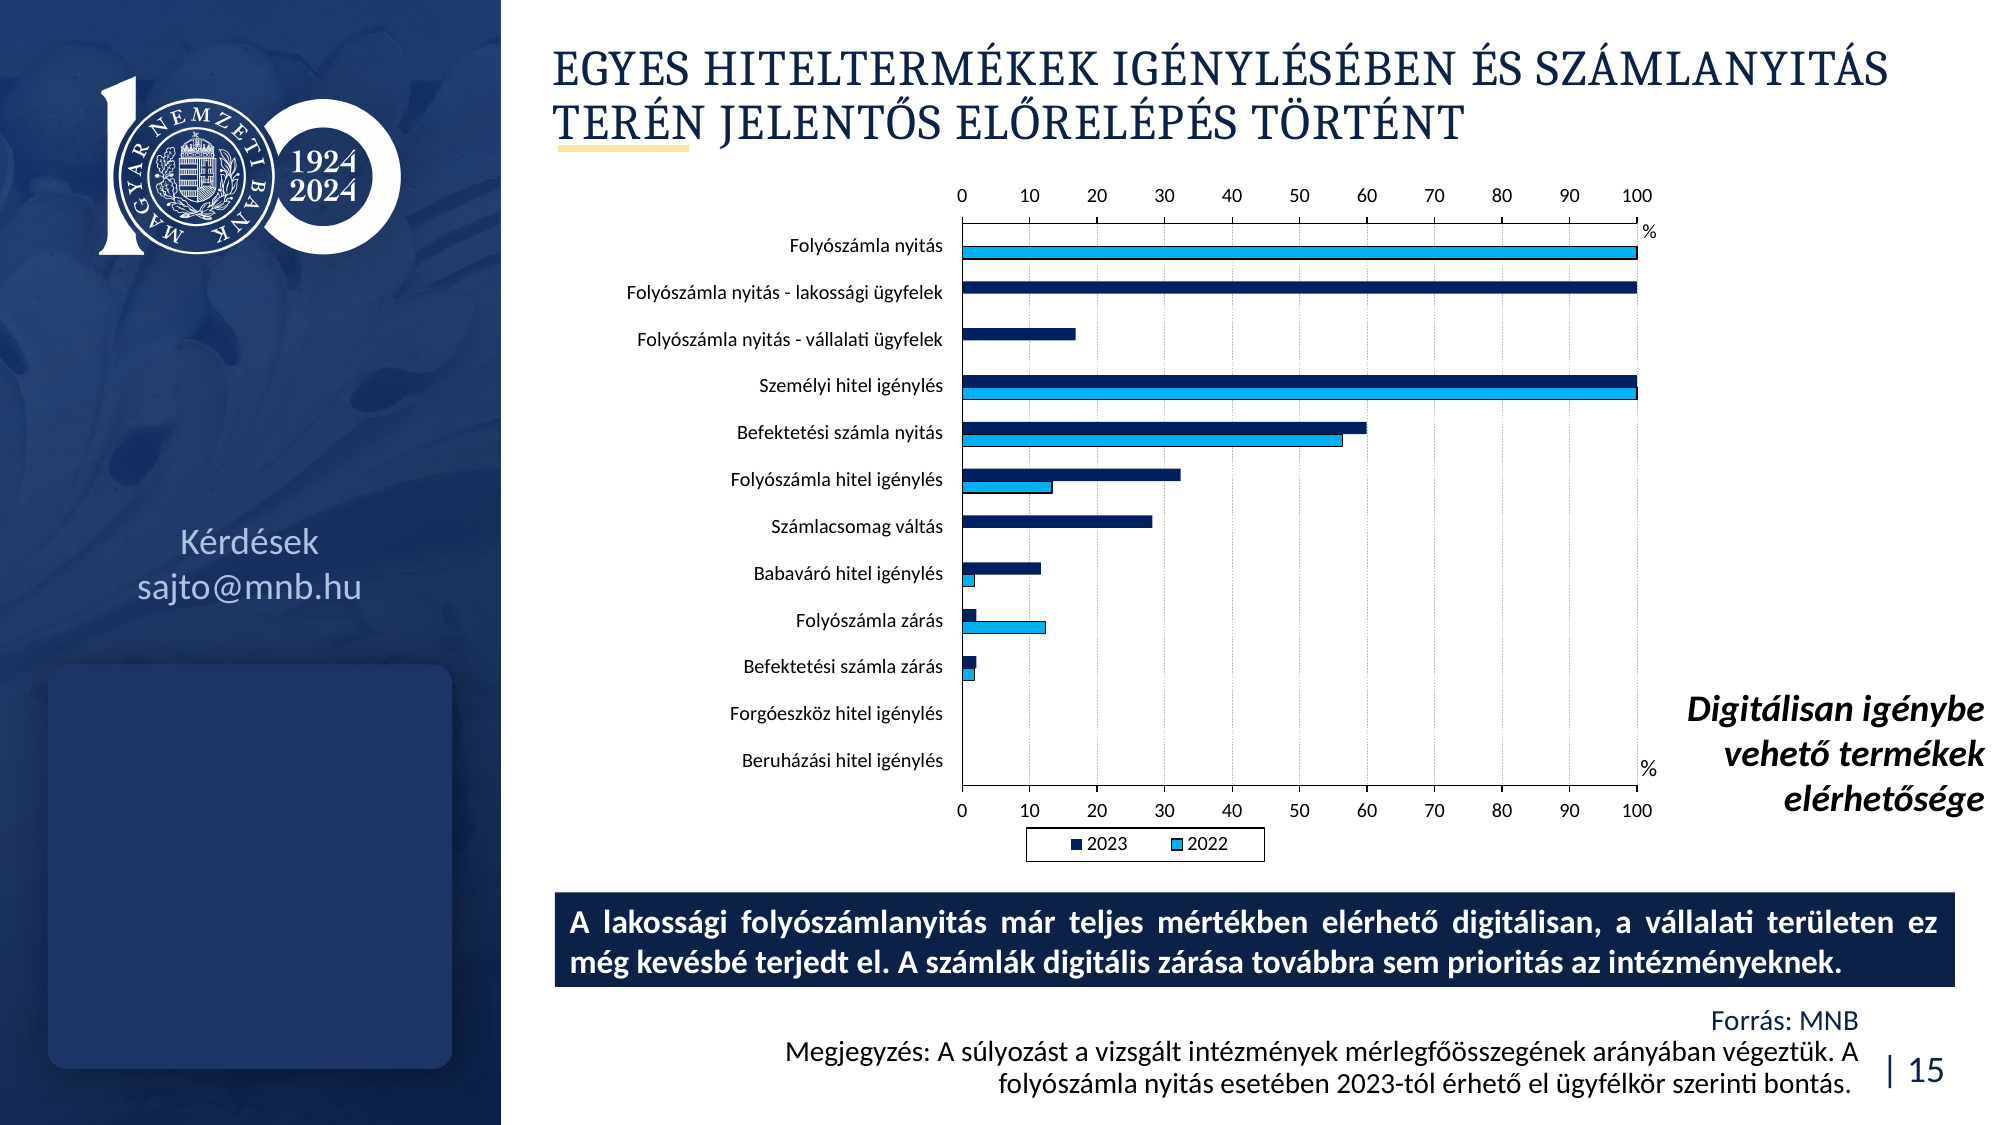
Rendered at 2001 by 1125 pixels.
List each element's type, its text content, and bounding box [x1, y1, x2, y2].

title Egyes hiteltermékek igénylésében és számlanyitás terén jelentős előrelépés történt [537, 45, 1955, 147]
text_box Digitálisan igénybe vehető termékek elérhetősége [1663, 677, 2000, 827]
picture [99, 76, 401, 255]
text_box Forrás: MNB Megjegyzés: A súlyozást a vizsgált intézmények mérlegfőösszegének arányában végeztük. A folyószámla nyitás esetében 2023-tól érhető el ügyfélkör szerinti bontás. [695, 1022, 1875, 1083]
text_box A lakossági folyószámlanyitás már teljes mértékben elérhető digitálisan, a vállalati területen ez még kevésbé terjedt el. A számlák digitális zárása továbbra sem prioritás az intézményeknek. [554, 892, 1955, 987]
picture [624, 174, 1663, 867]
